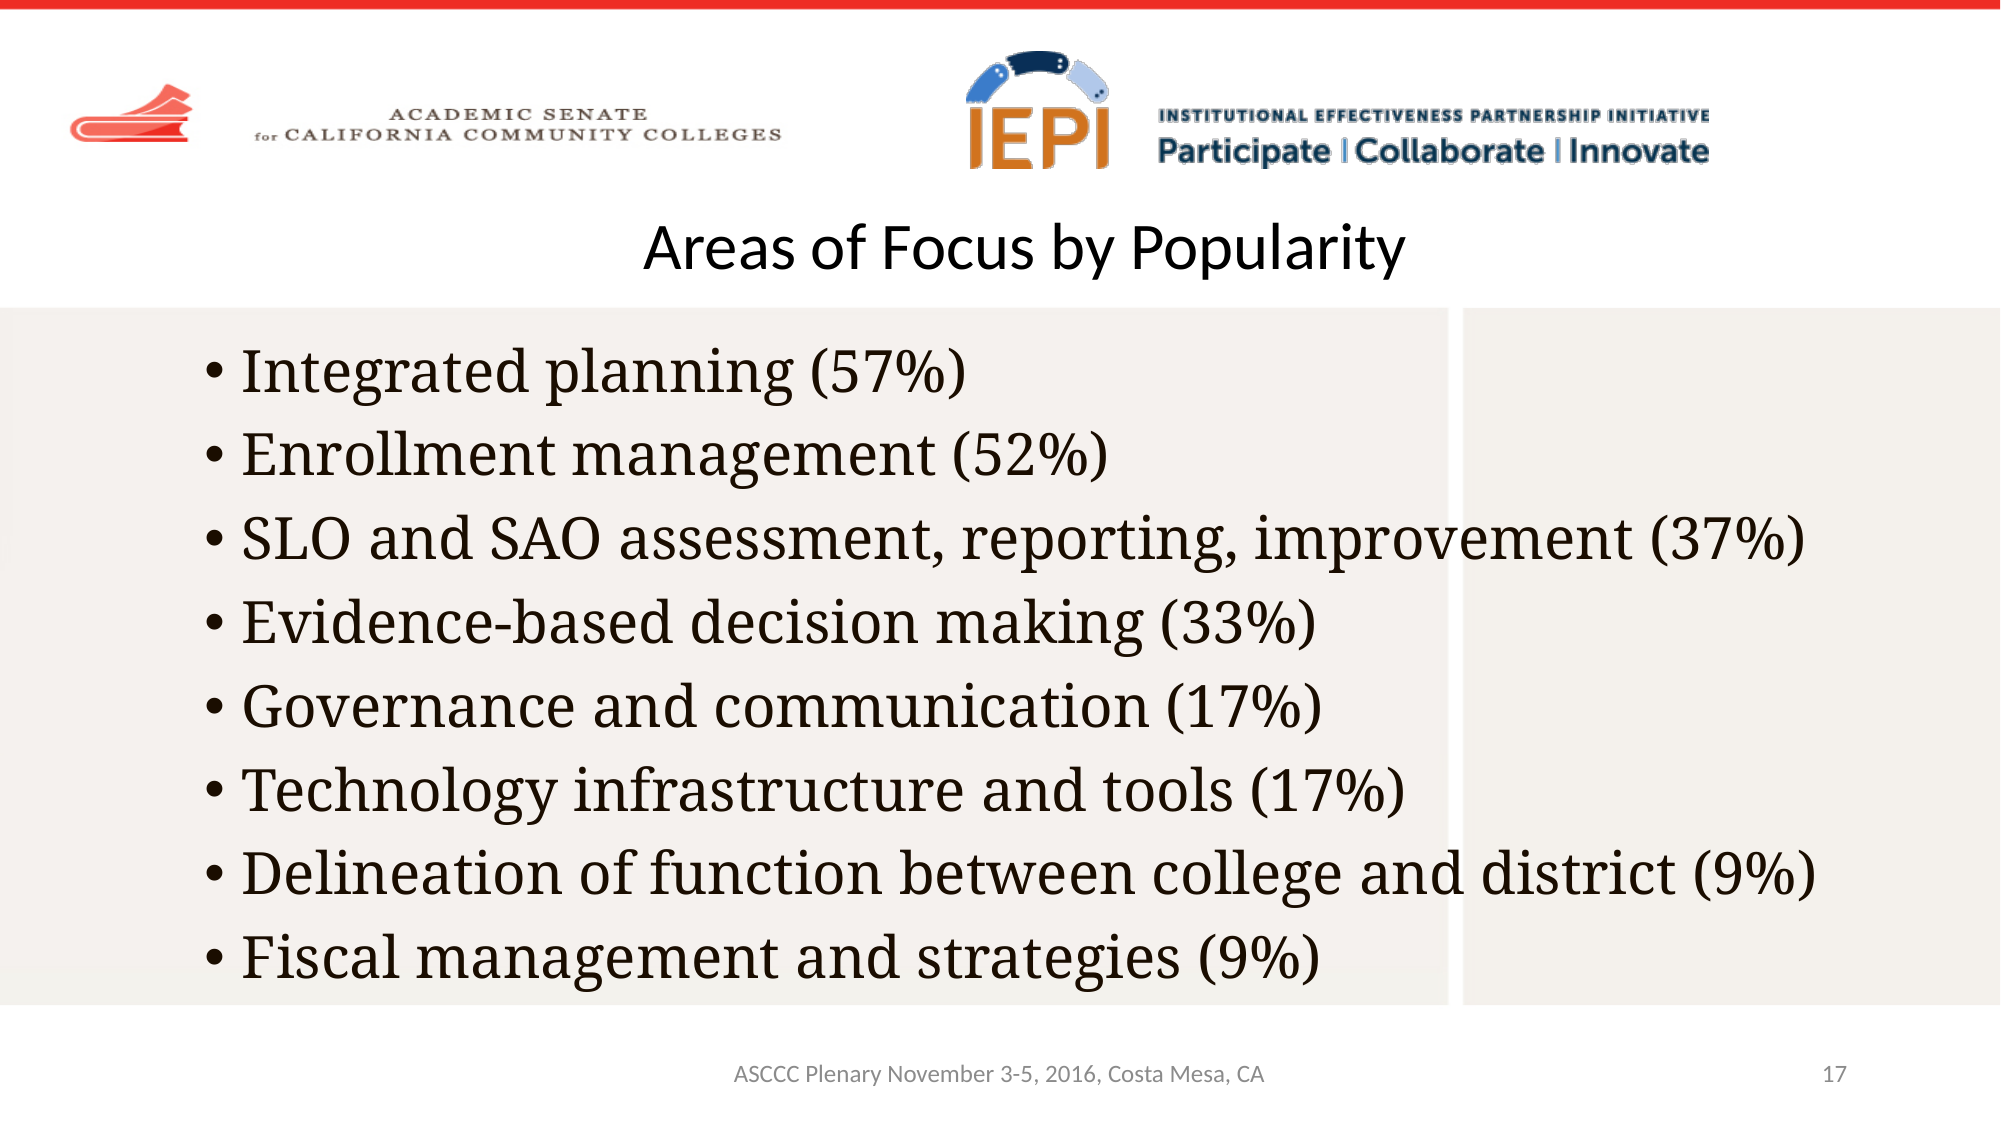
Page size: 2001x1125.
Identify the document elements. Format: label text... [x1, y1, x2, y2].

slide_number 17 [1412, 1042, 1863, 1103]
text_box Areas of Focus by Popularity [189, 195, 1863, 291]
picture [0, 0, 2001, 1125]
list Integrated planning (57%) Enrollment management (52%) SLO and SAO assessment, reporting, improvement (37%) Evidence-based decision making (33%) Governance and communication (17%) Technology infrastructure and tools (17%) Delineation of function between college and district (9%) Fiscal management and strategies (9%) [189, 334, 1863, 1025]
footer ASCCC Plenary November 3-5, 2016, Costa Mesa, CA [662, 1042, 1338, 1103]
